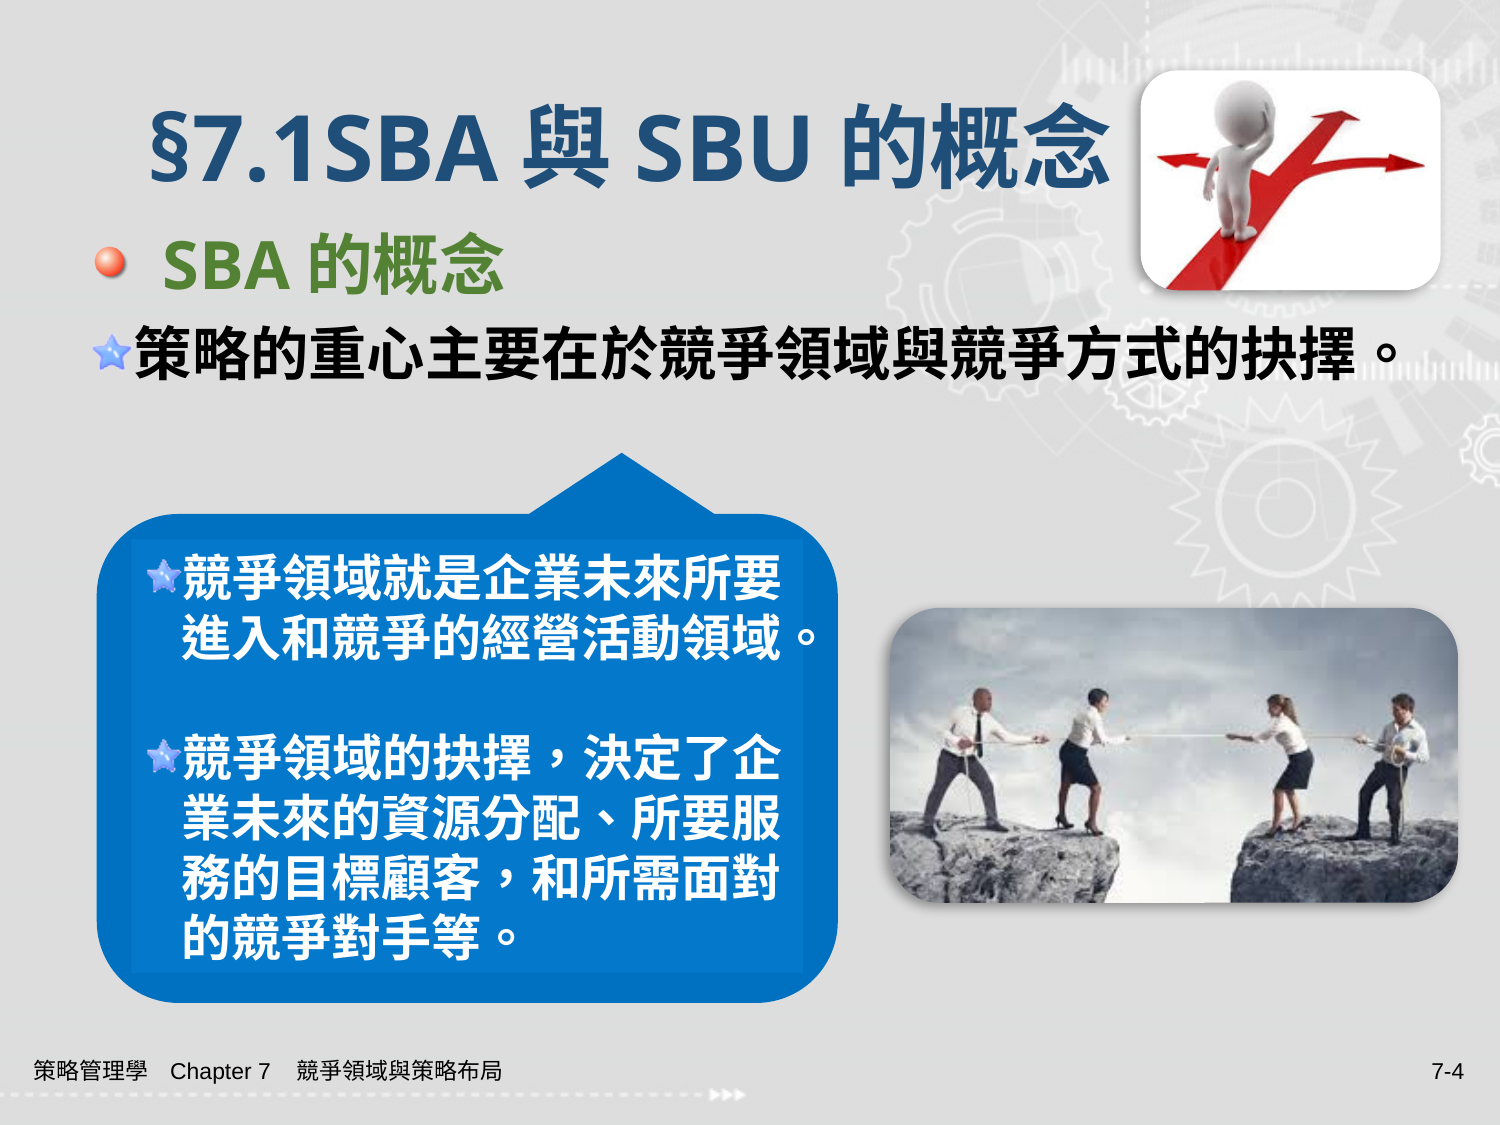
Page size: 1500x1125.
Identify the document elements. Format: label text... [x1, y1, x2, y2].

picture [0, 0, 1500, 1125]
list SBA的概念 策略的重心主要在於競爭領域與競爭方式的抉擇。 [76, 224, 1424, 967]
slide_number 策略管理學 Chapter 7 競爭領域與策略布局 [19, 1047, 744, 1094]
slide_number 7-4 [1059, 1047, 1480, 1094]
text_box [96, 513, 838, 1003]
title §7.1SBA與SBU的概念 [132, 90, 1133, 214]
